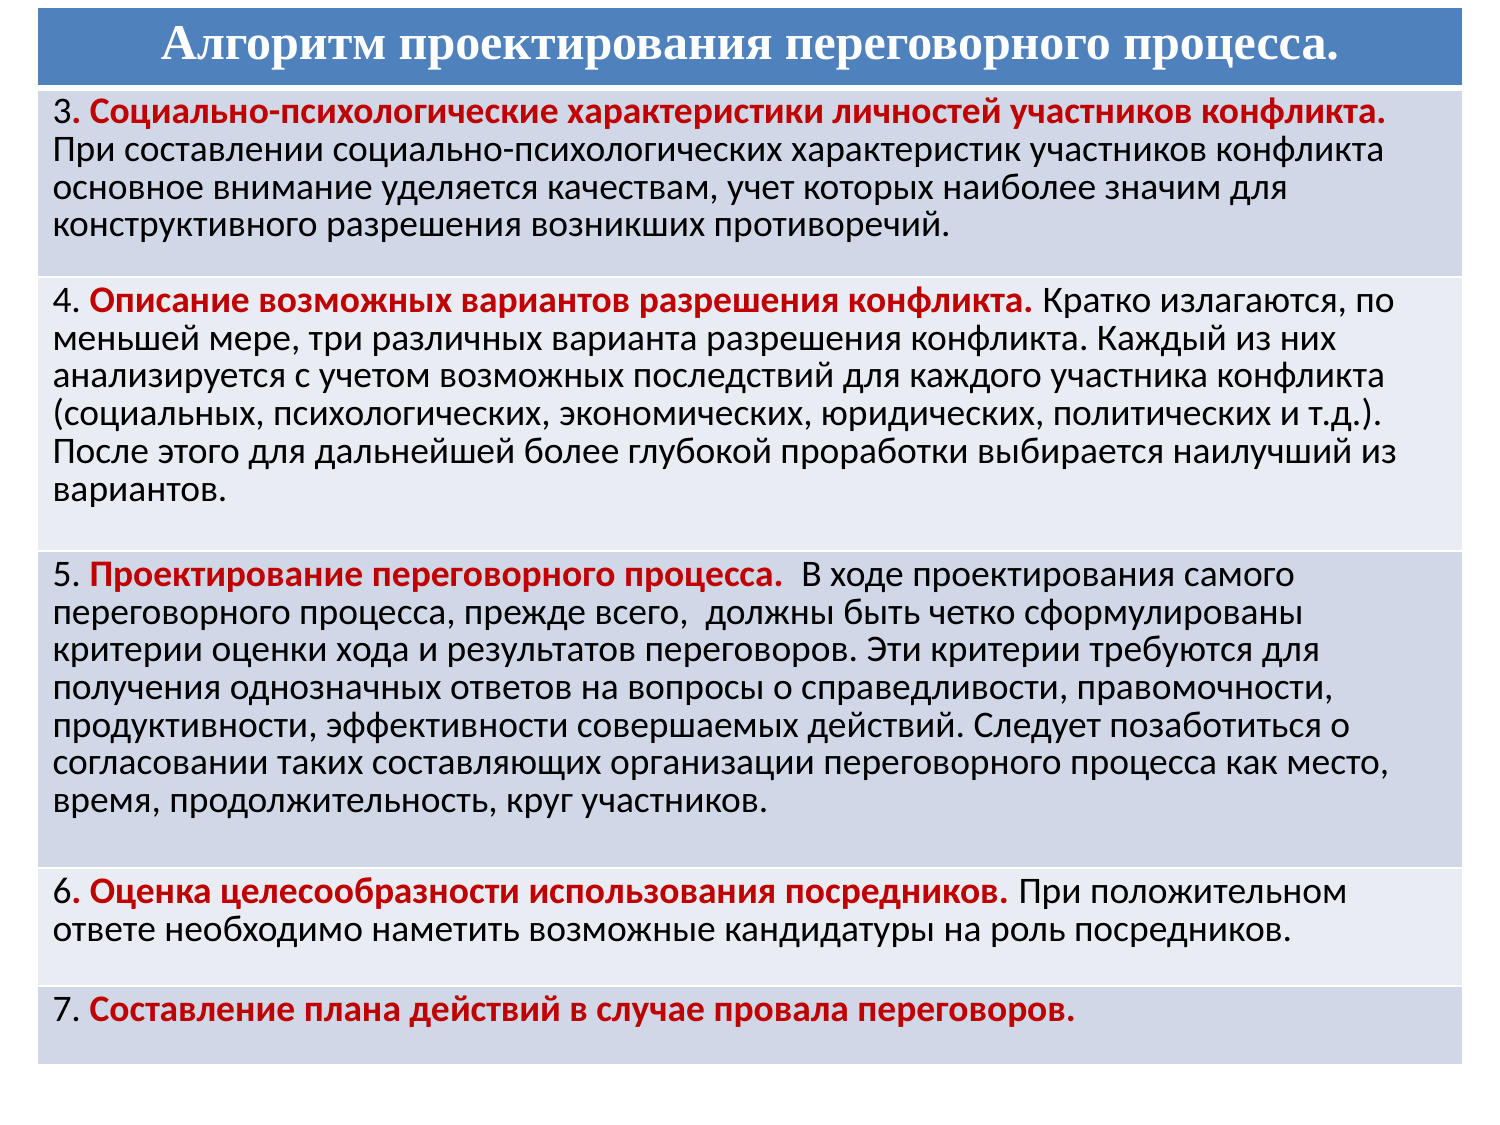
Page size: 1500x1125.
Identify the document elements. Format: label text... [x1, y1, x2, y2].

table_cell 4. Описание возможных вариантов разрешения конфликта. Кратко излагаются, по меньшей мере, три различных варианта разрешения конфликта. Каждый из них анализируется с учетом возможных последствий для каждого участника конфликта (социальных, психологических, экономических, юридических, политических и т.д.). После этого для дальнейшей более глубокой проработки выбирается наилучший из вариантов. [38, 278, 1462, 550]
table_header Алгоритм проектирования переговорного процесса. [38, 8, 1462, 85]
table_cell 7. Составление плана действий в случае провала переговоров. [38, 987, 1462, 1064]
table_cell 5. Проектирование переговорного процесса. В ходе проектирования самого переговорного процесса, прежде всего, должны быть четко сформулированы критерии оценки хода и результатов переговоров. Эти критерии требуются для получения однозначных ответов на вопросы о справедливости, правомочности, продуктивности, эффективности совершаемых действий. Следует позаботиться о согласовании таких составляющих организации переговорного процесса как место, время, продолжительность, круг участников. [38, 552, 1462, 867]
table_cell 3. Социально-психологические характеристики личностей участников конфликта. При составлении социально-психологических характеристик участников конфликта основное внимание уделяется качествам, учет которых наиболее значим для конструктивного разрешения возникших противоречий. [38, 91, 1462, 276]
table_cell 6. Оценка целесообразности использования посредников. При положительном ответе необходимо наметить возможные кандидатуры на роль посредников. [38, 869, 1462, 985]
